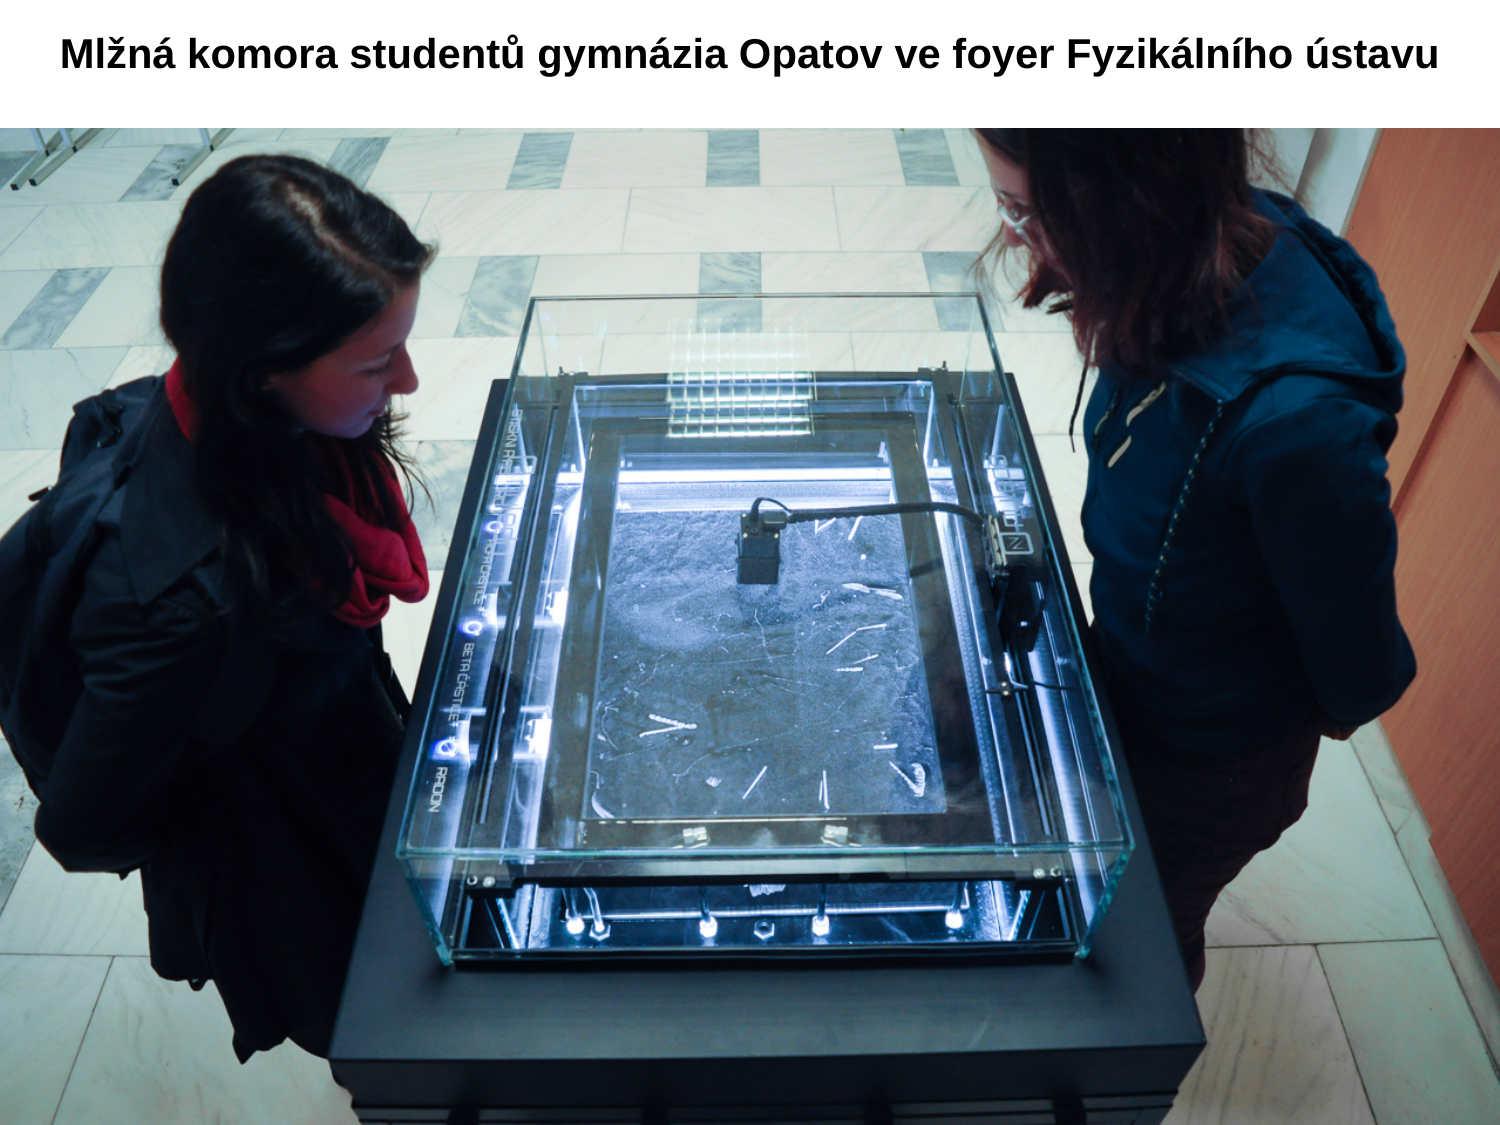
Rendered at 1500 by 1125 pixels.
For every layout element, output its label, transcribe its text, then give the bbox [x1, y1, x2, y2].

text_box Mlžná komora studentů gymnázia Opatov ve foyer Fyzikálního ústavu [44, 19, 1455, 84]
picture [0, 128, 1500, 1125]
